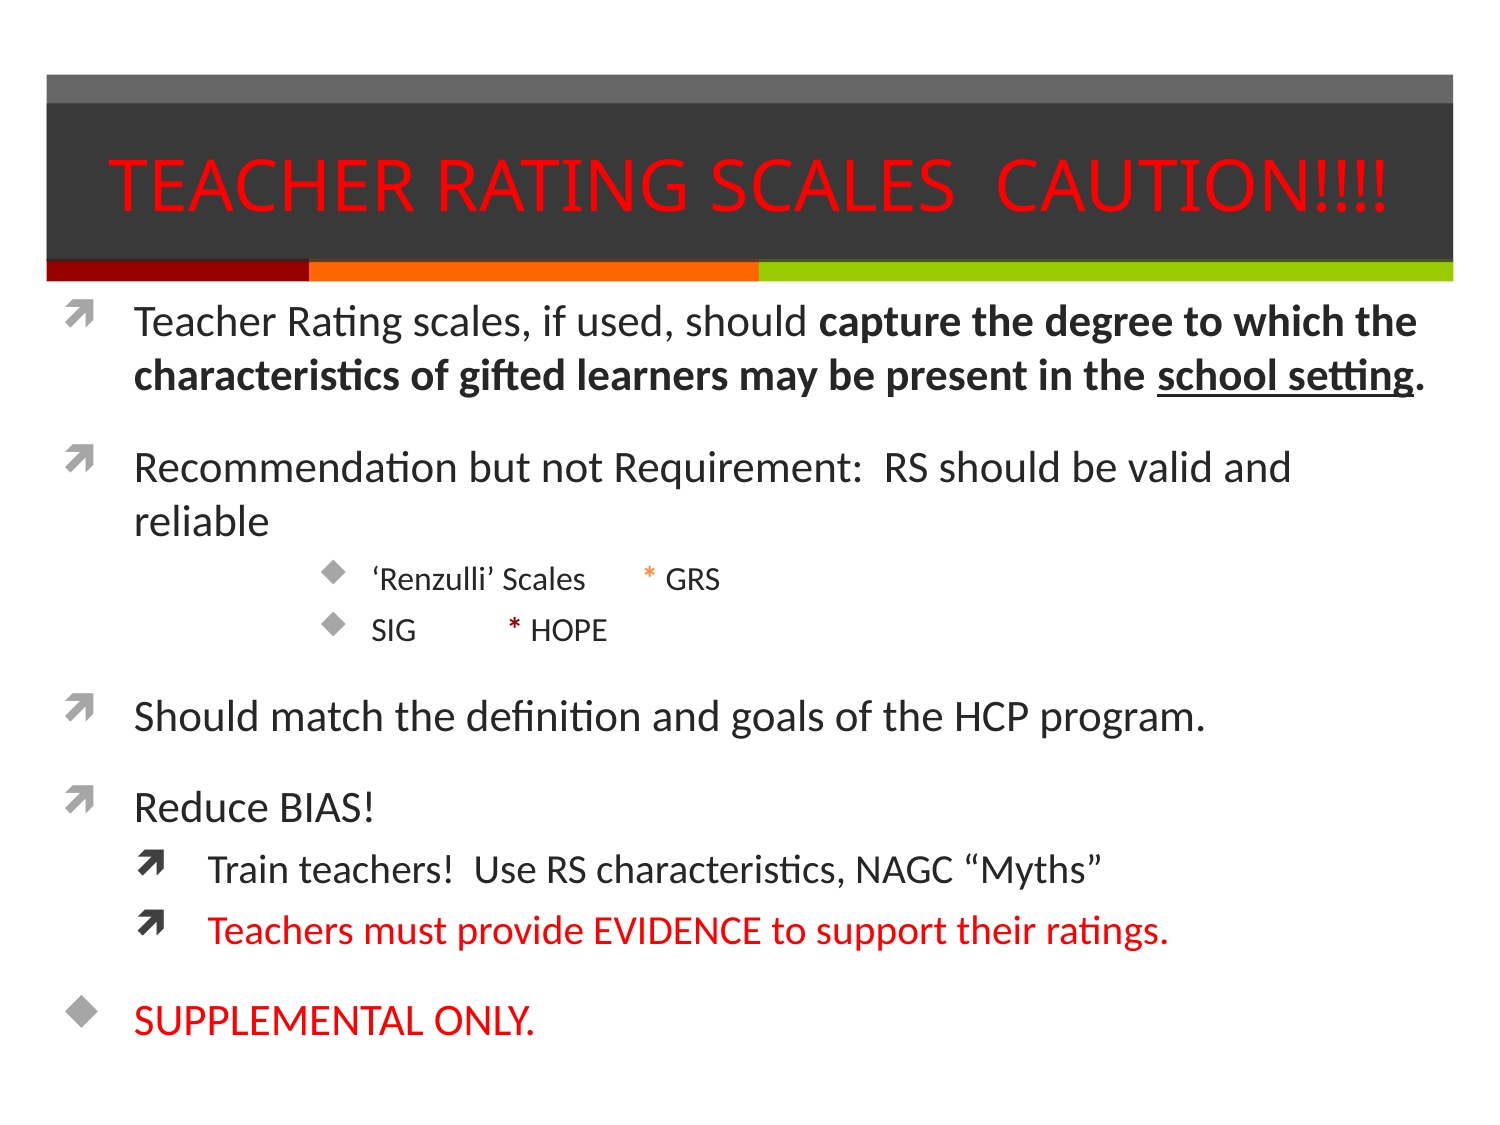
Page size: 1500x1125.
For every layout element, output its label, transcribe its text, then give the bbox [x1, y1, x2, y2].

title TEACHER RATING SCALES CAUTION!!!! [46, 103, 1454, 263]
list Teacher Rating scales, if used, should capture the degree to which the characteristics of gifted learners may be present in the school setting. Recommendation but not Requirement: RS should be valid and reliable ‘Renzulli’ Scales * GRS SIG * HOPE Should match the definition and goals of the HCP program. Reduce BIAS! Train teachers! Use RS characteristics, NAGC “Myths” Teachers must provide EVIDENCE to support their ratings. SUPPLEMENTAL ONLY. [46, 284, 1454, 1101]
